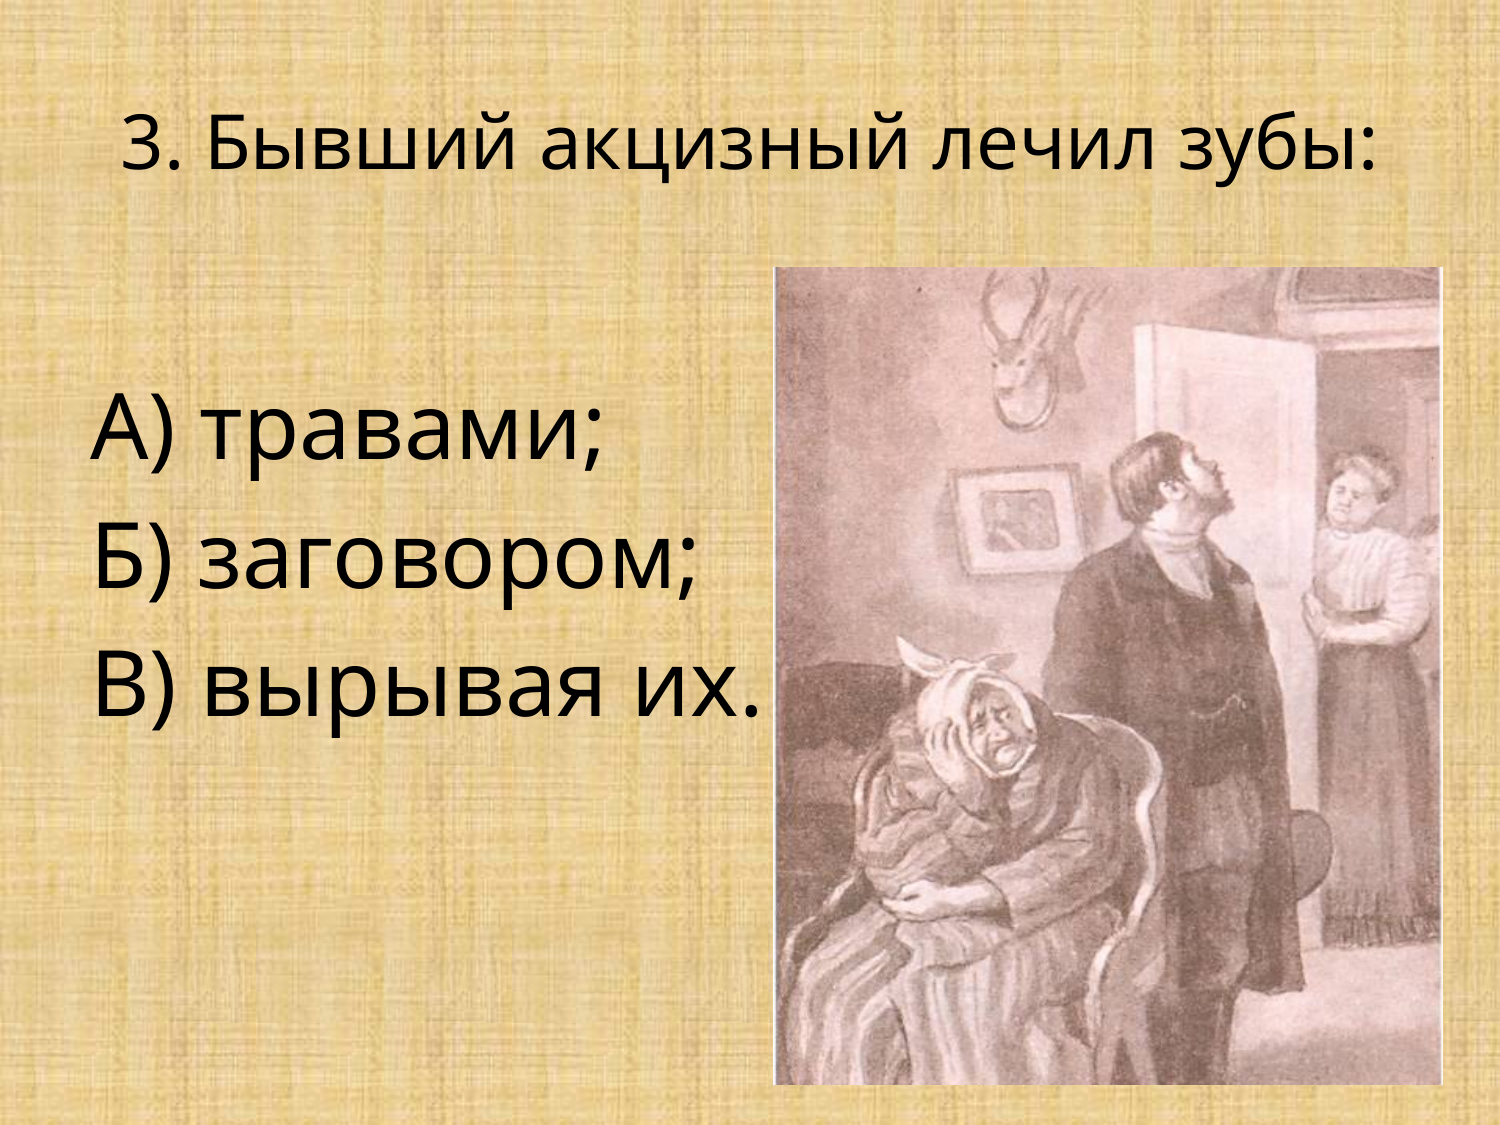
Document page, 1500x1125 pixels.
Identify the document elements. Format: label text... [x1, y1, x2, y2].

list А) травами; Б) заговором; В) вырывая их. [75, 262, 1425, 1005]
title 3. Бывший акцизный лечил зубы: [75, 45, 1425, 233]
picture [0, 0, 1500, 1125]
